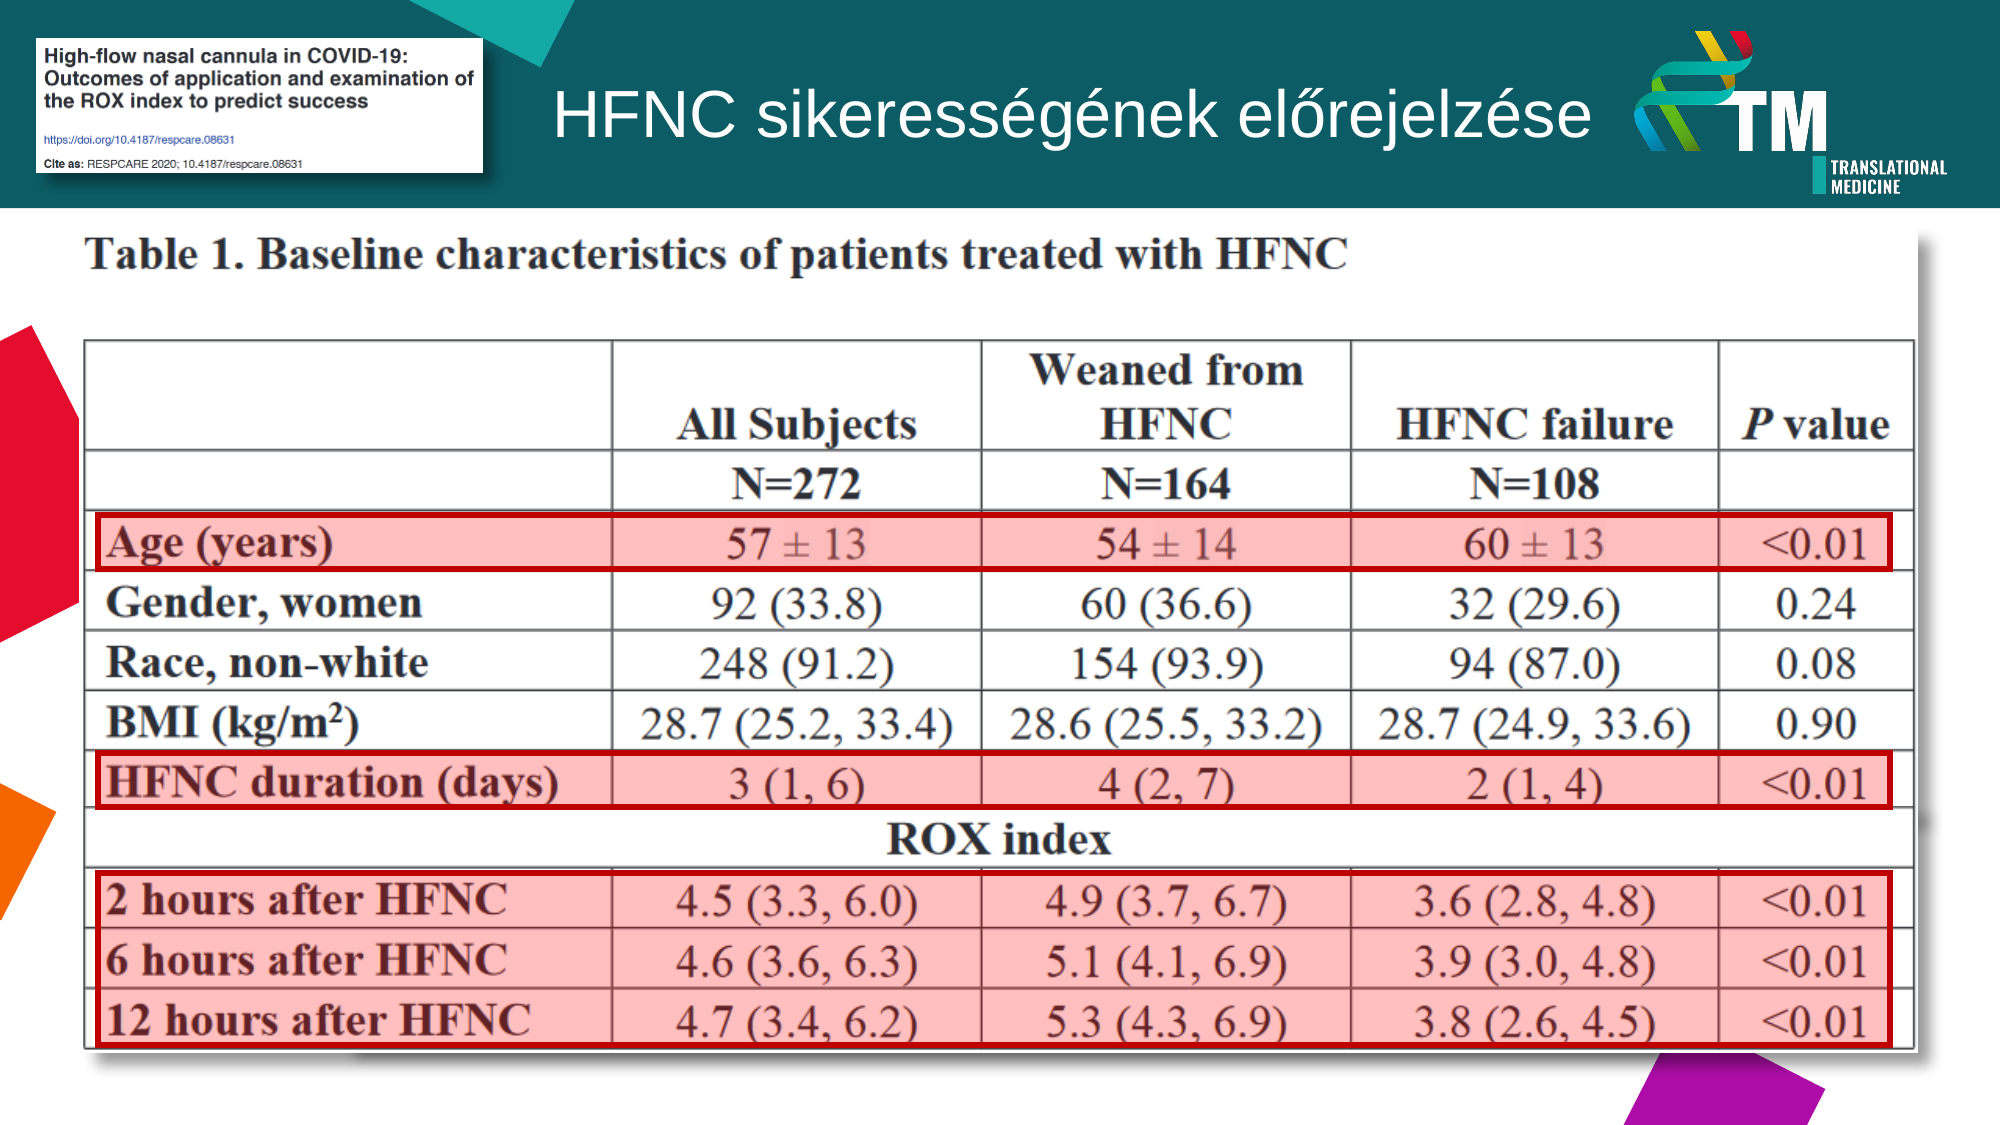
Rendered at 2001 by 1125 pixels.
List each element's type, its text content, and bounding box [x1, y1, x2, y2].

picture [79, 226, 1918, 1053]
picture [36, 38, 483, 173]
text_box HFNC sikerességének előrejelzése [175, 47, 1609, 185]
picture [1634, 31, 1947, 194]
